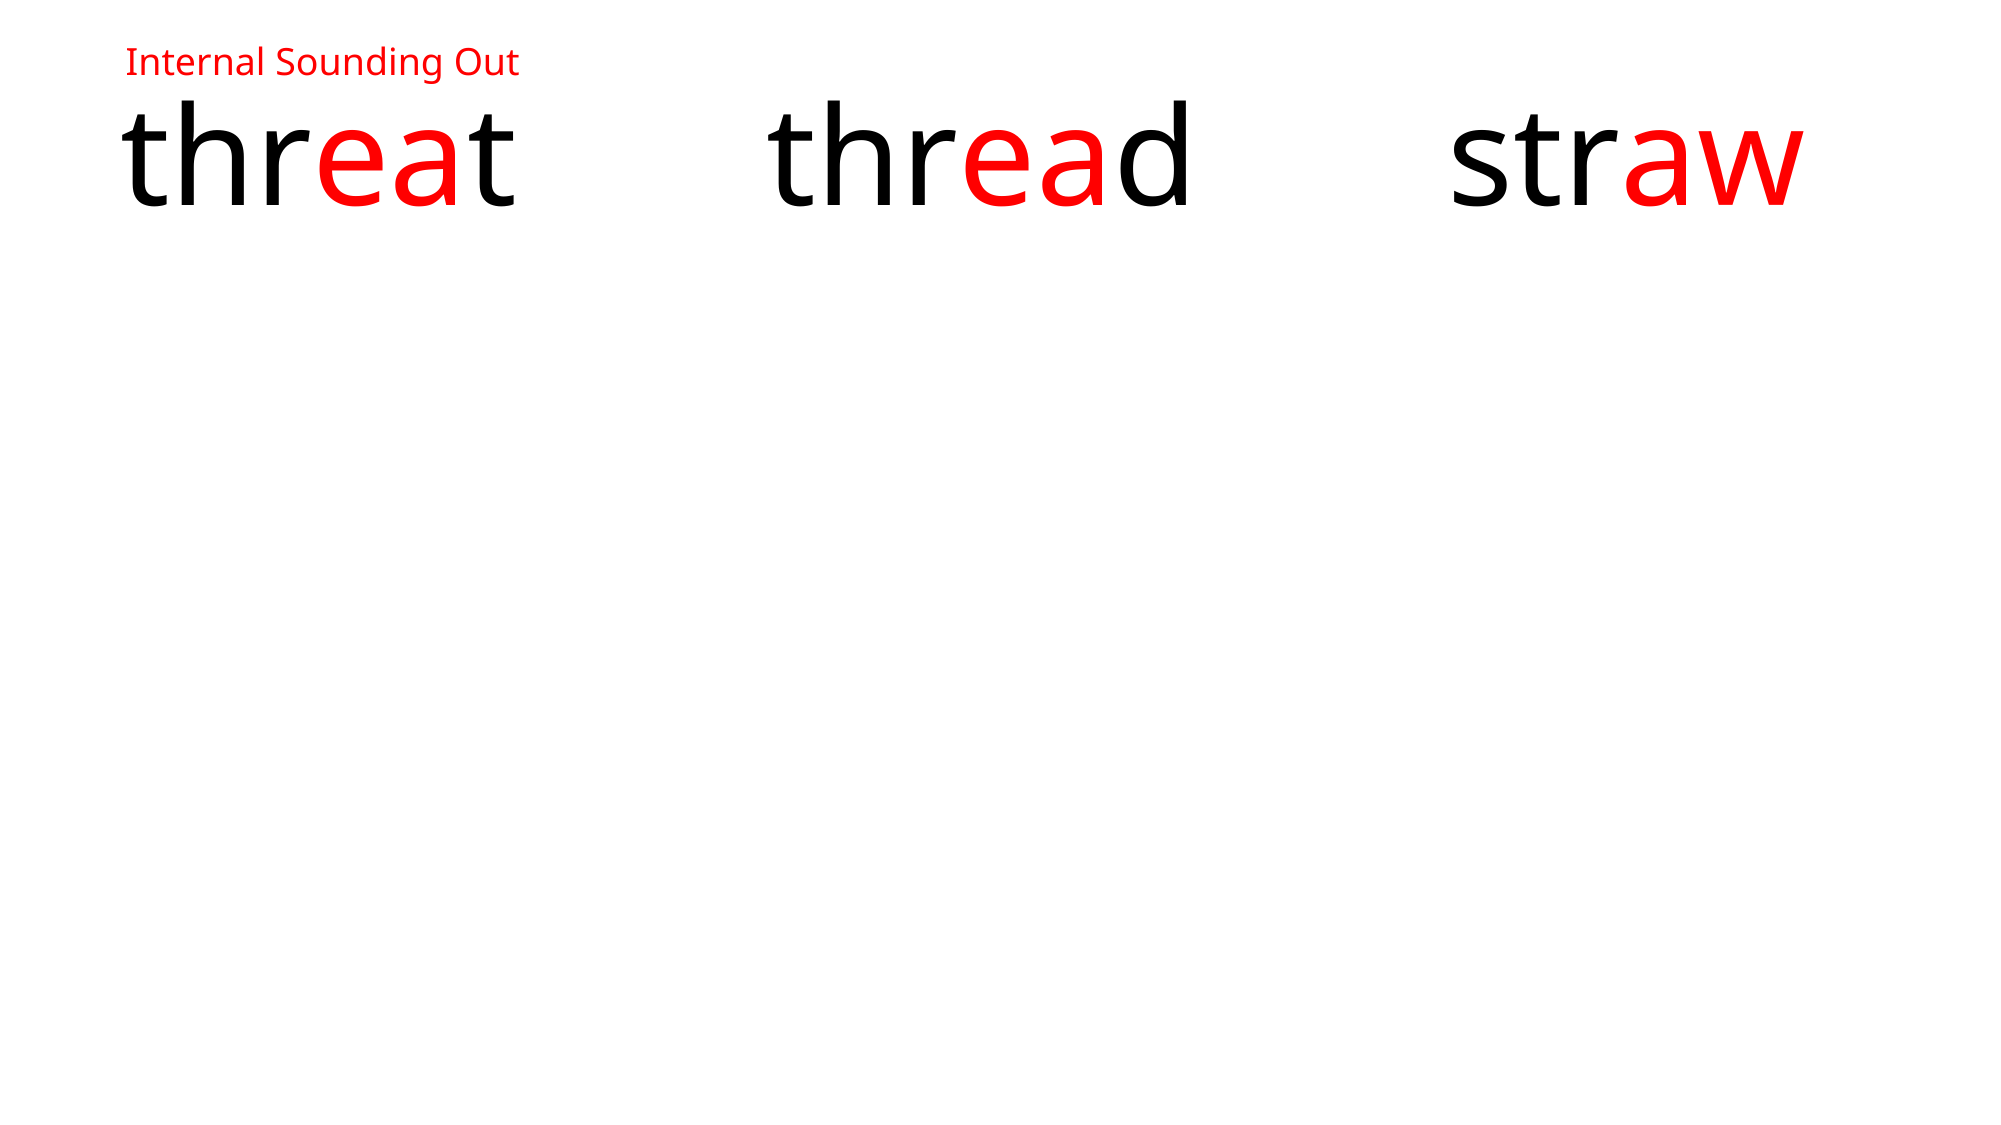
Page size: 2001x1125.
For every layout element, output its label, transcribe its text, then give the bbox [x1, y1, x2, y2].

text_box threat thread straw [34, 60, 1969, 516]
text_box Internal Sounding Out [110, 30, 603, 90]
